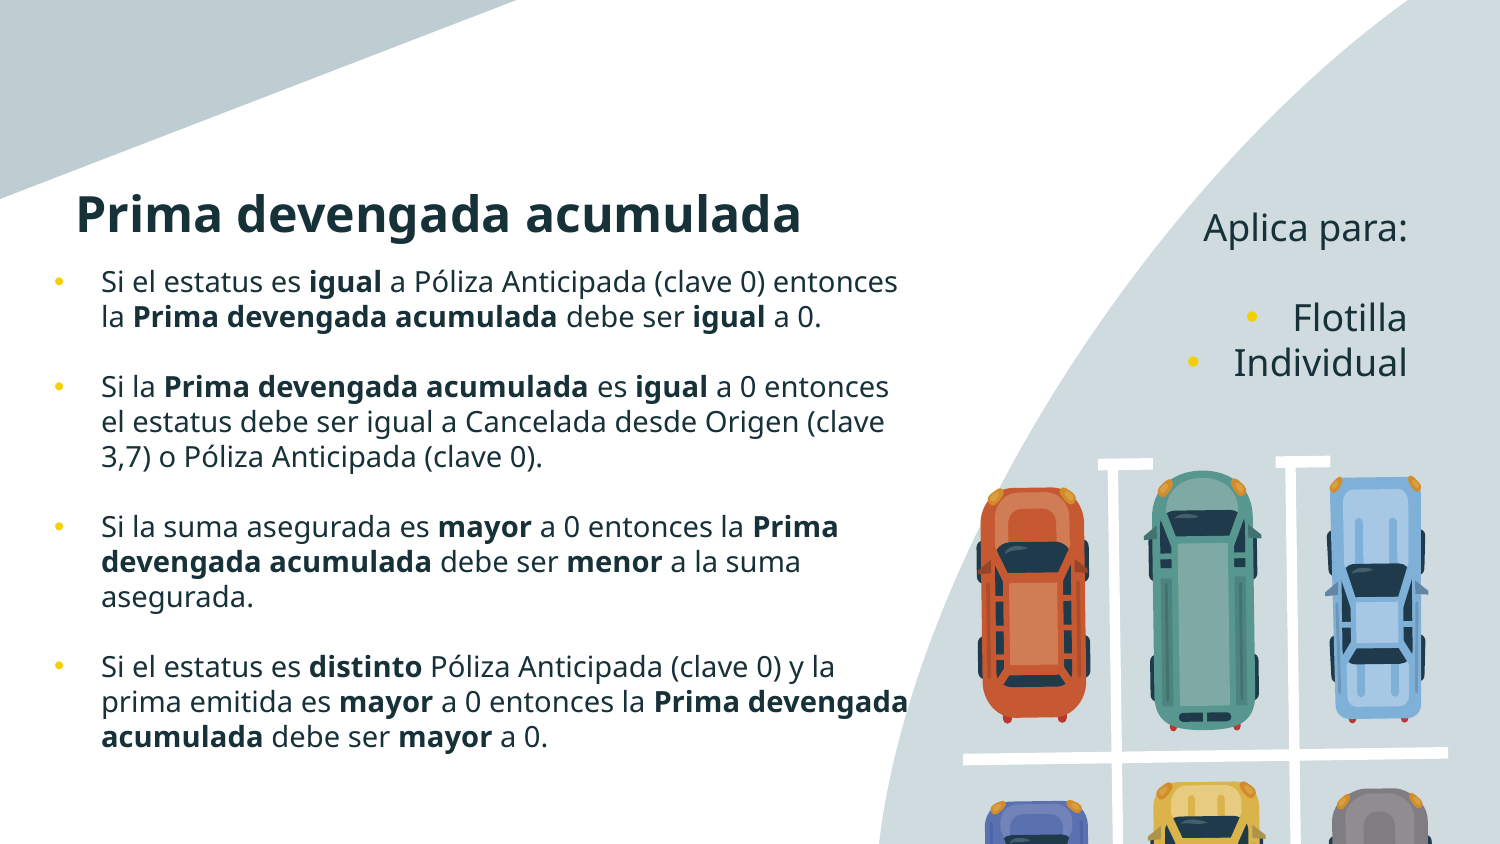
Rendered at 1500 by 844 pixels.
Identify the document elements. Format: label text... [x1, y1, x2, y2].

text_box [860, 364, 1500, 844]
subtitle Si el estatus es igual a Póliza Anticipada (clave 0) entonces la Prima devengada acumulada debe ser igual a 0. Si la Prima devengada acumulada es igual a 0 entonces el estatus debe ser igual a Cancelada desde Origen (clave 3,7) o Póliza Anticipada (clave 0). Si la suma asegurada es mayor a 0 entonces la Prima devengada acumulada debe ser menor a la suma asegurada. Si el estatus es distinto Póliza Anticipada (clave 0) y la prima emitida es mayor a 0 entonces la Prima devengada acumulada debe ser mayor a 0. [39, 248, 927, 824]
text_box Aplica para: Flotilla Individual [1020, 189, 1424, 363]
title Prima devengada acumulada [60, 164, 1120, 260]
